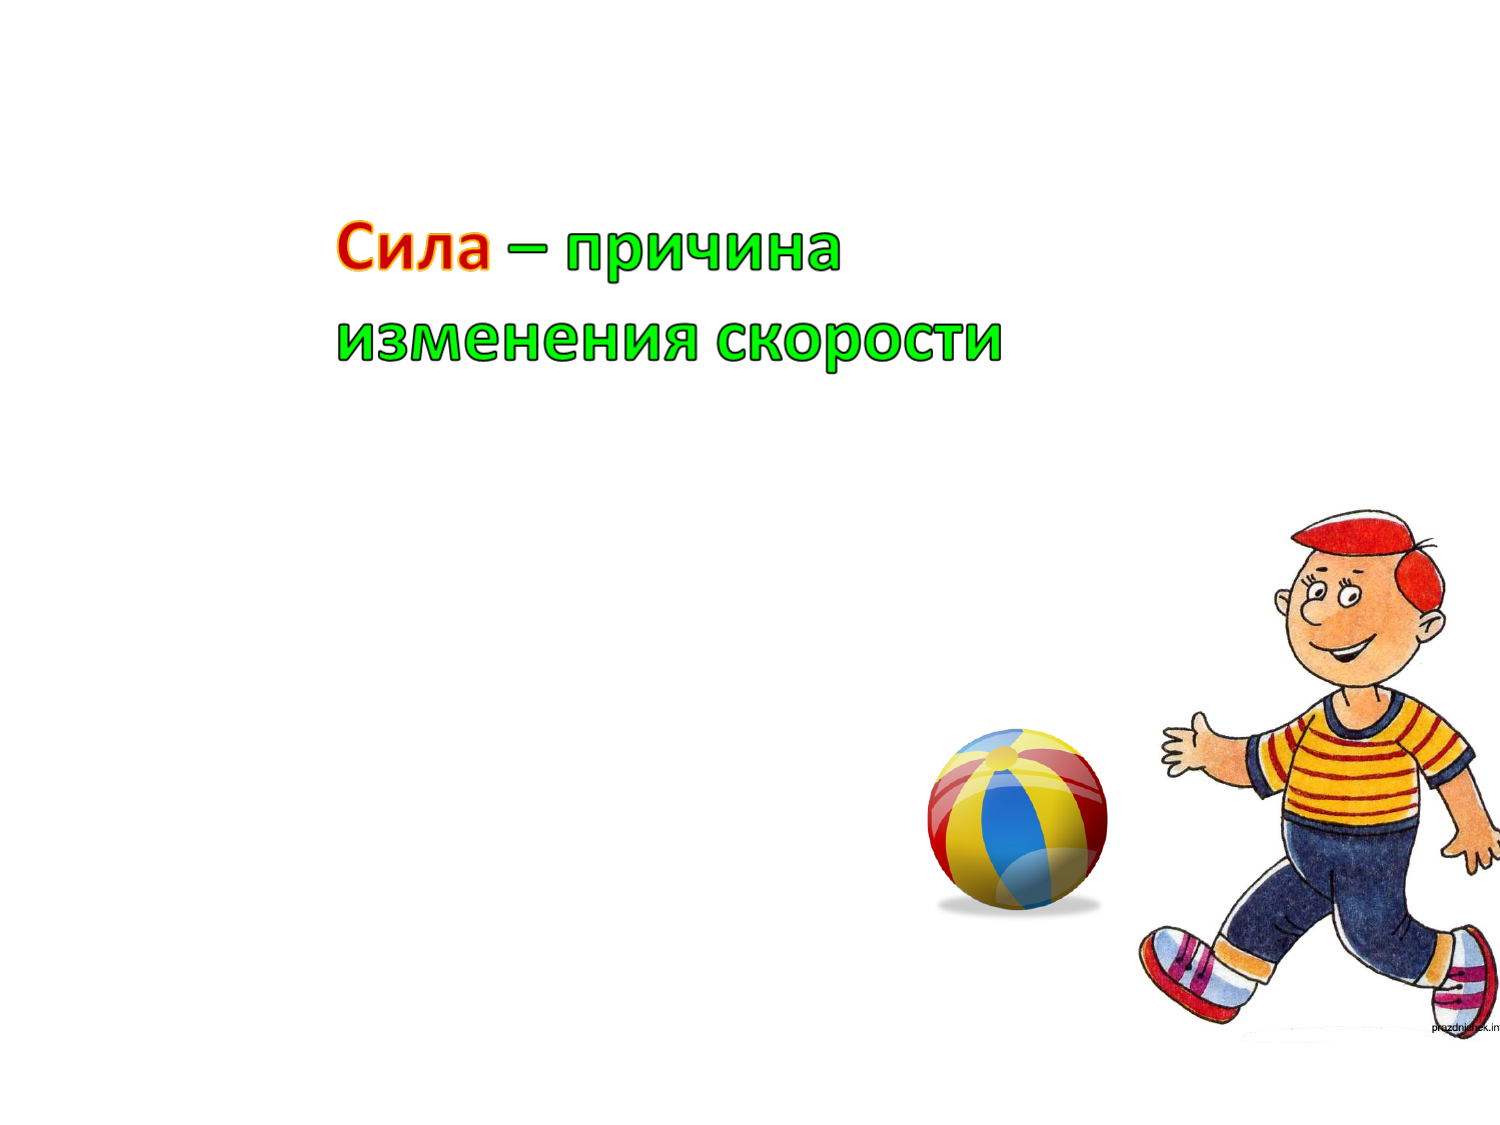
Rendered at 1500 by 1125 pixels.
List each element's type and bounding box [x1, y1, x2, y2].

picture [919, 487, 1500, 1043]
picture [288, 176, 1050, 426]
